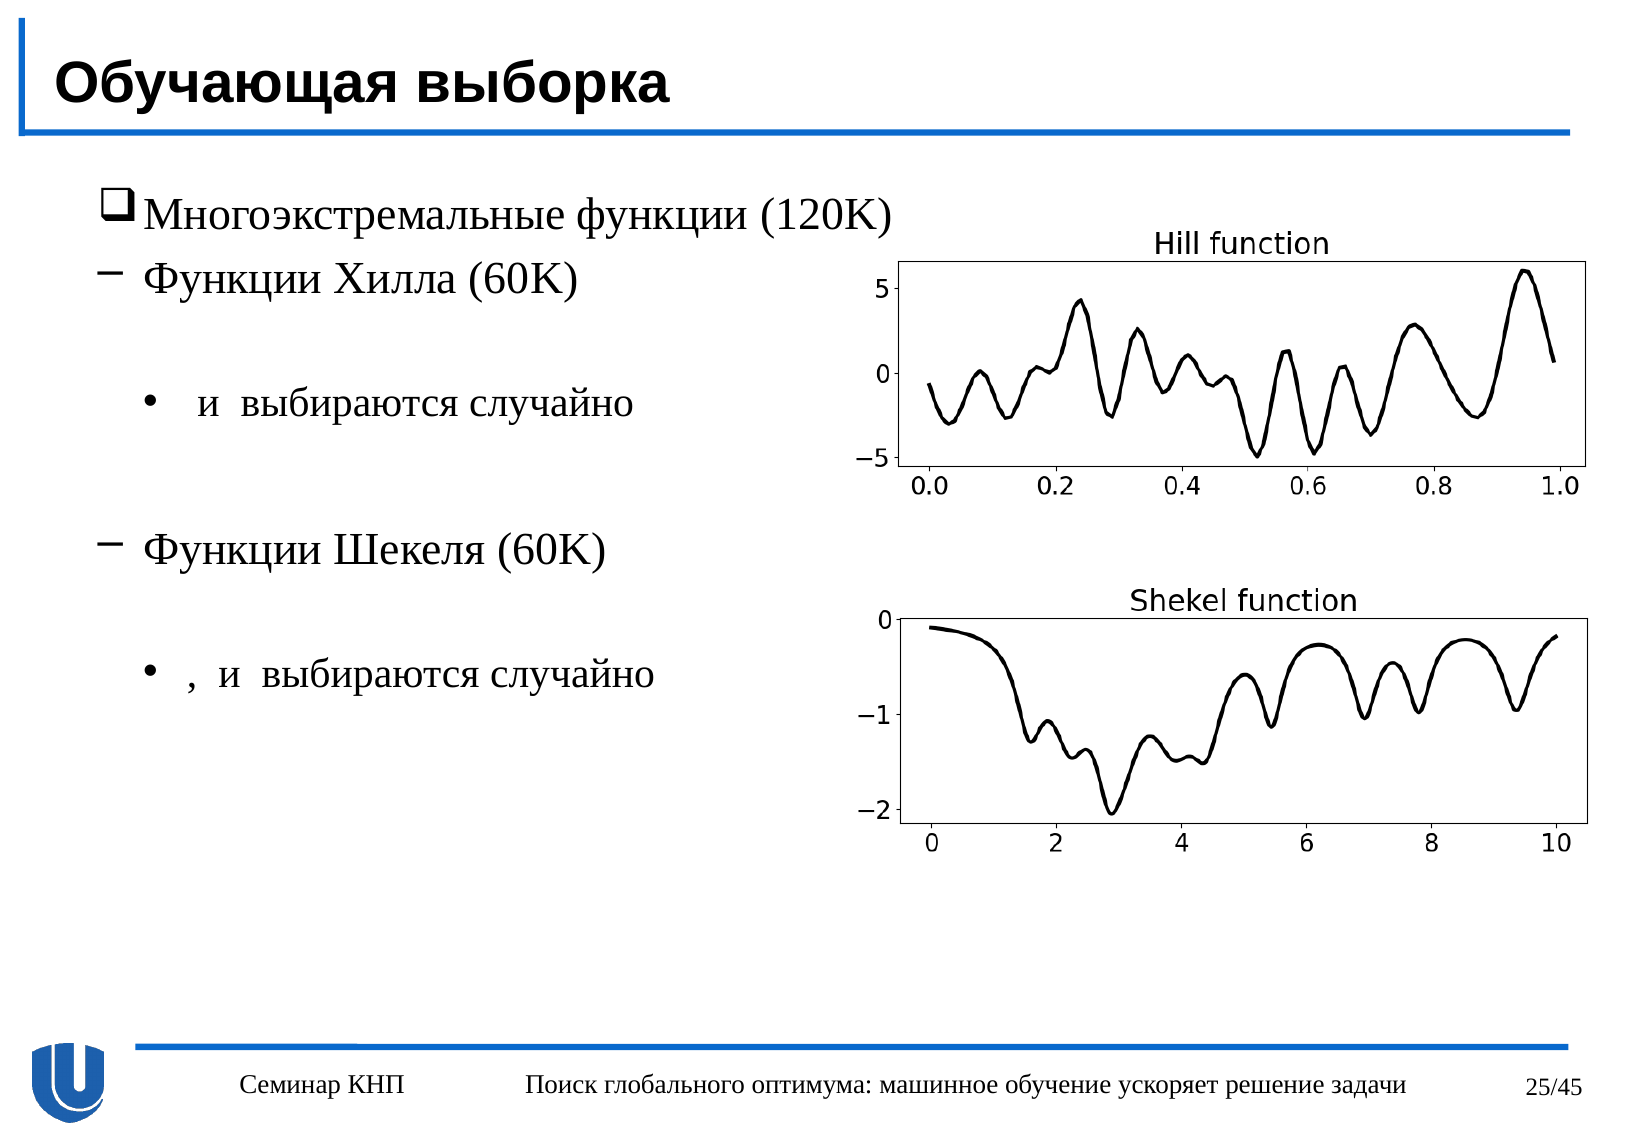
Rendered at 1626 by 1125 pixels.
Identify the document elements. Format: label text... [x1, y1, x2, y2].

slide_number 25/45 [1450, 1062, 1598, 1125]
title Обучающая выборка [39, 32, 1593, 126]
picture [845, 228, 1603, 495]
slide_number Семинар КНП [150, 1058, 493, 1119]
picture [847, 585, 1605, 853]
footer Поиск глобального оптимума: машинное обучение ускоряет решение задачи [493, 1058, 1439, 1125]
picture [32, 1043, 104, 1123]
